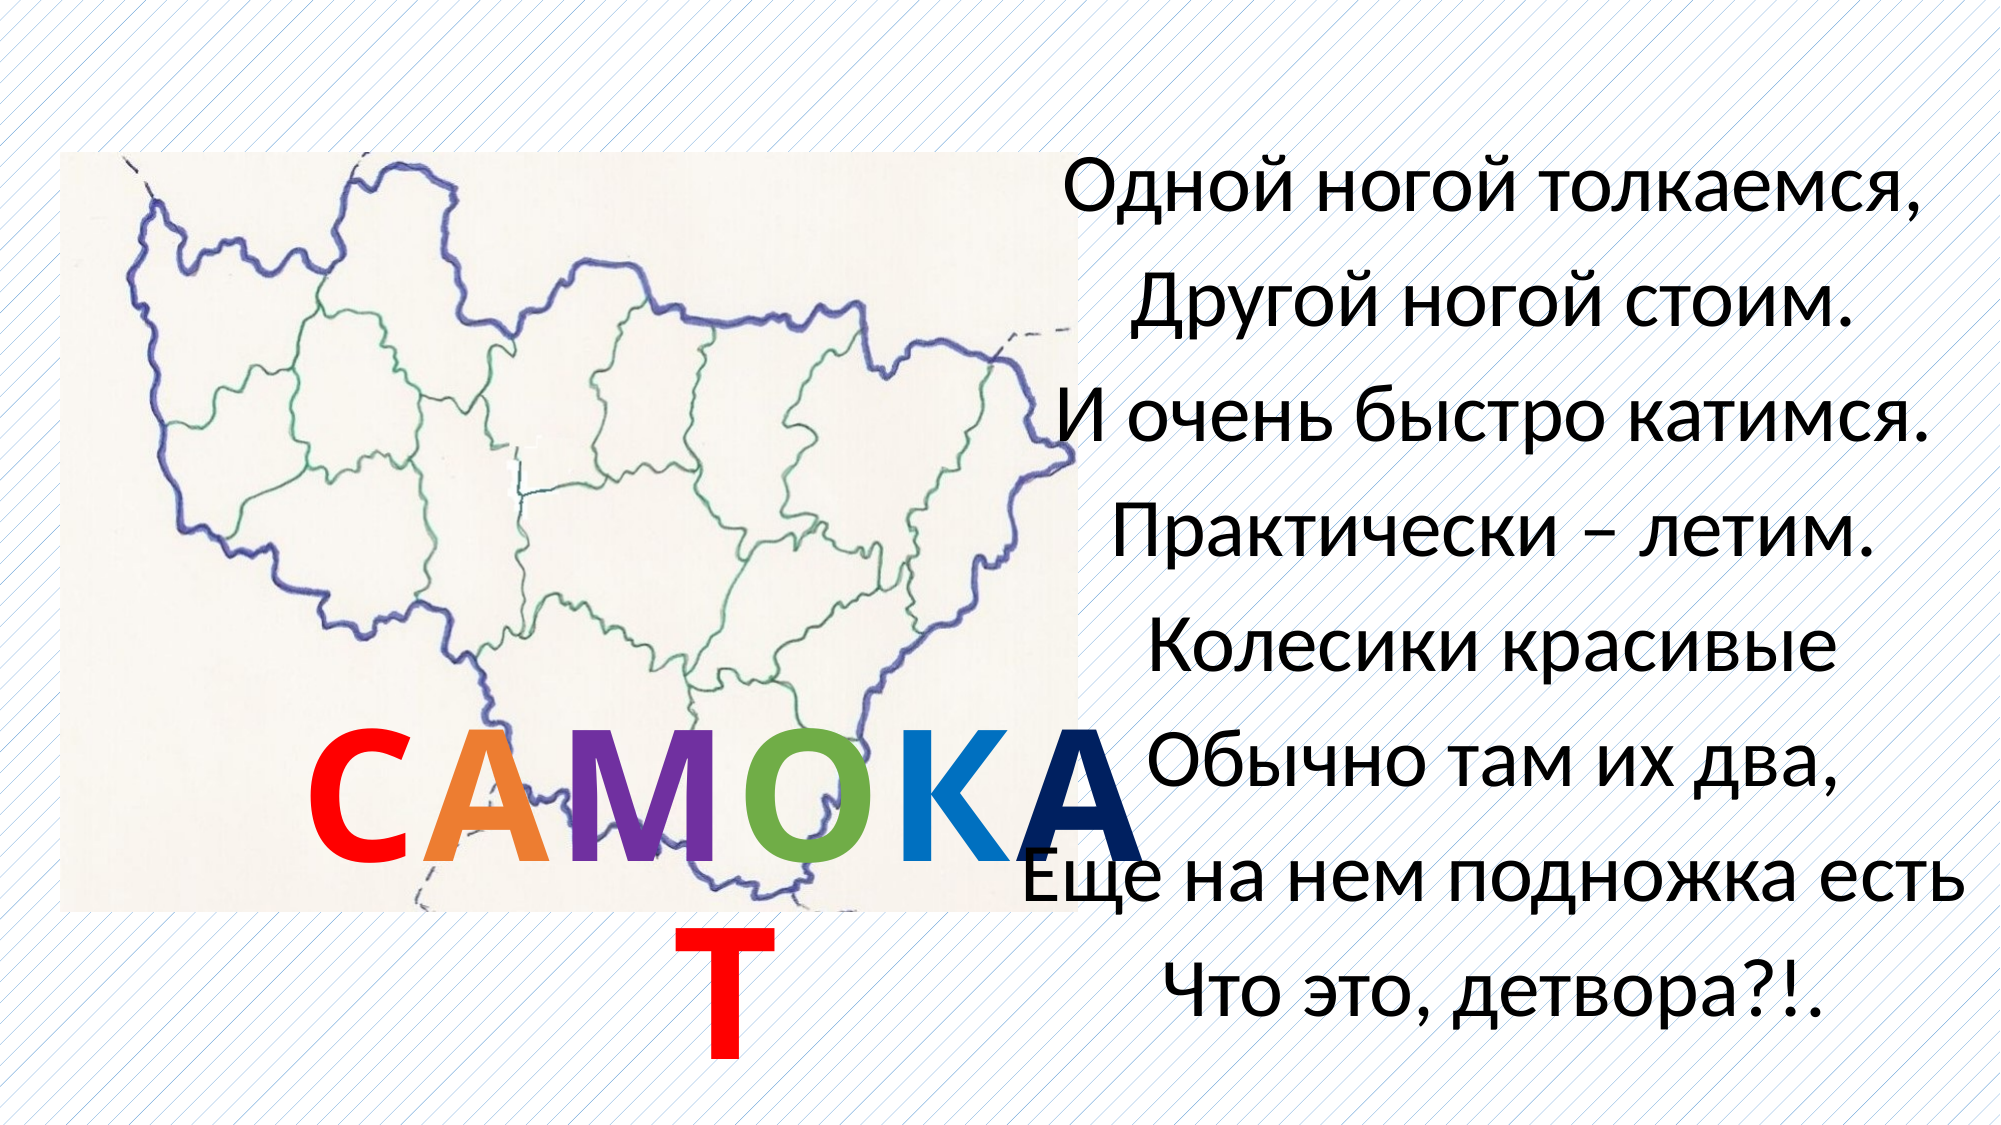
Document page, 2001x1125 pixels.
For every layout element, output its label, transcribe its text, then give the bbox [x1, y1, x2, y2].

picture [60, 152, 1078, 912]
text_box Одной ногой толкаемся, Другой ногой стоим. И очень быстро катимся. Практически – летим. Колесики красивые Обычно там их два, Еще на нем подножка есть Что это, детвора?!. [994, 106, 1994, 1125]
title САМОКАТ [279, 912, 994, 1107]
